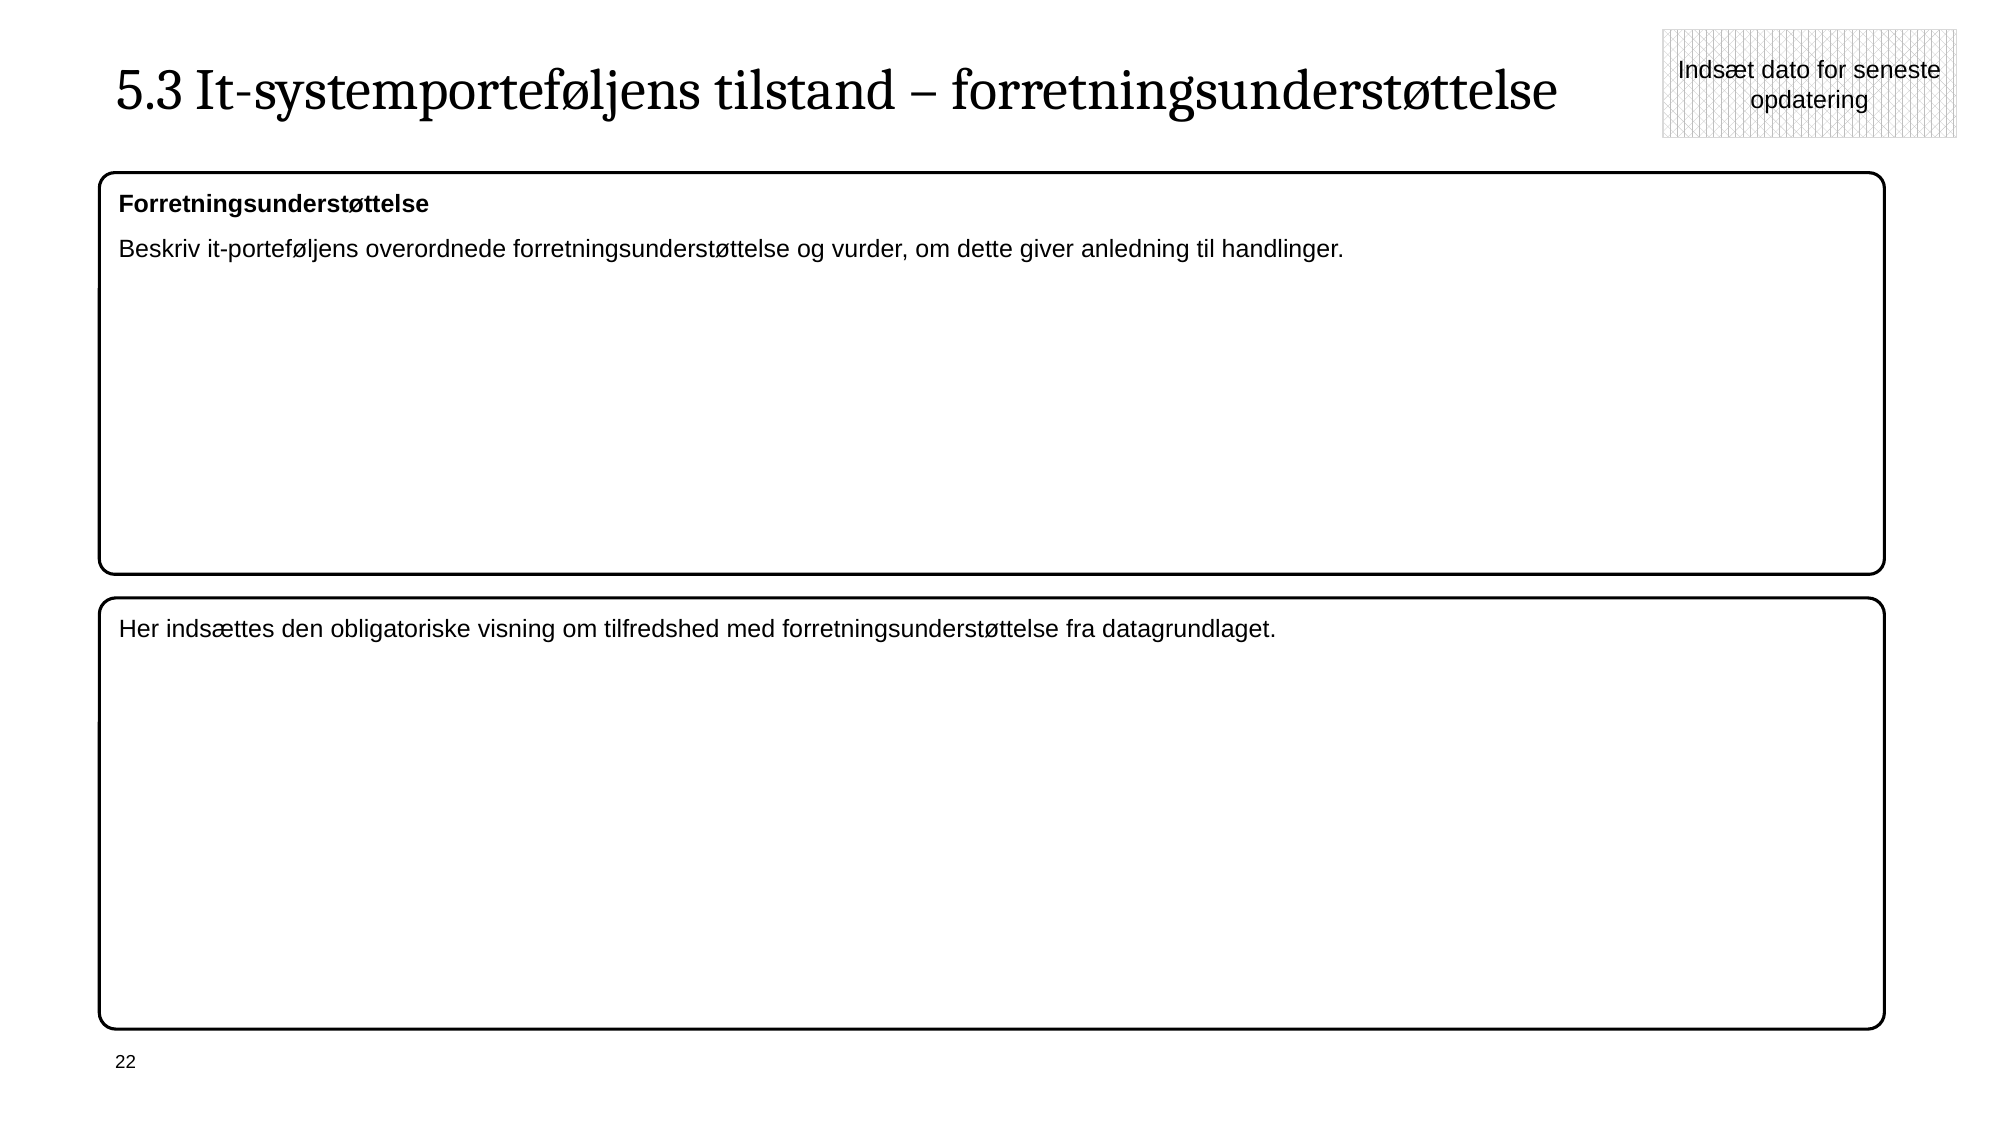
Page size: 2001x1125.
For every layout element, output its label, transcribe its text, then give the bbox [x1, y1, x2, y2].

text_box Forretningsunderstøttelse Beskriv it-porteføljens overordnede forretningsunderstøttelse og vurder, om dette giver anledning til handlinger. [99, 172, 1885, 575]
title 5.3 It-systemporteføljens tilstand – forretningsunderstøttelse [116, 59, 1886, 213]
text_box Her indsættes den obligatoriske visning om tilfredshed med forretningsunderstøttelse fra datagrundlaget. [99, 597, 1885, 1030]
text_box Indsæt dato for seneste opdatering [1662, 29, 1957, 138]
